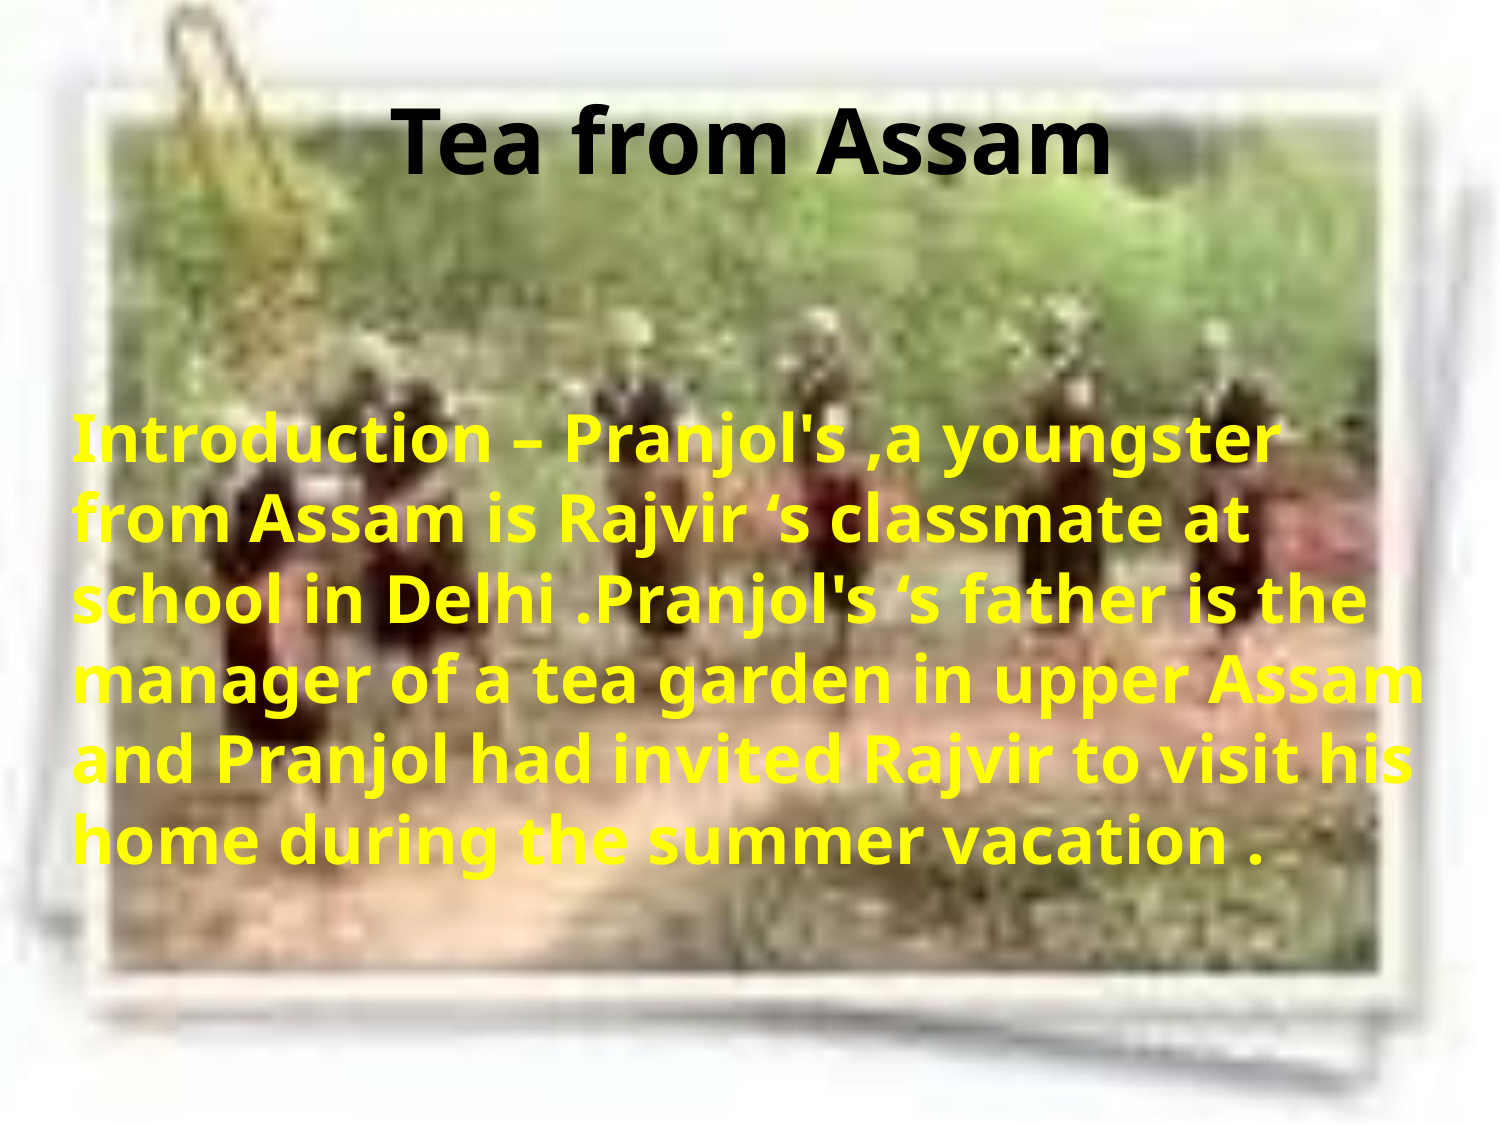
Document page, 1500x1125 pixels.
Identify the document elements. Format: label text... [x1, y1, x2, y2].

text_box Introduction – Pranjol's ,a youngster from Assam is Rajvir ‘s classmate at school in Delhi .Pranjol's ‘s father is the manager of a tea garden in upper Assam and Pranjol had invited Rajvir to visit his home during the summer vacation . [70, 395, 1463, 878]
text_box [0, 0, 1500, 1125]
text_box Tea from Assam [389, 81, 1154, 193]
